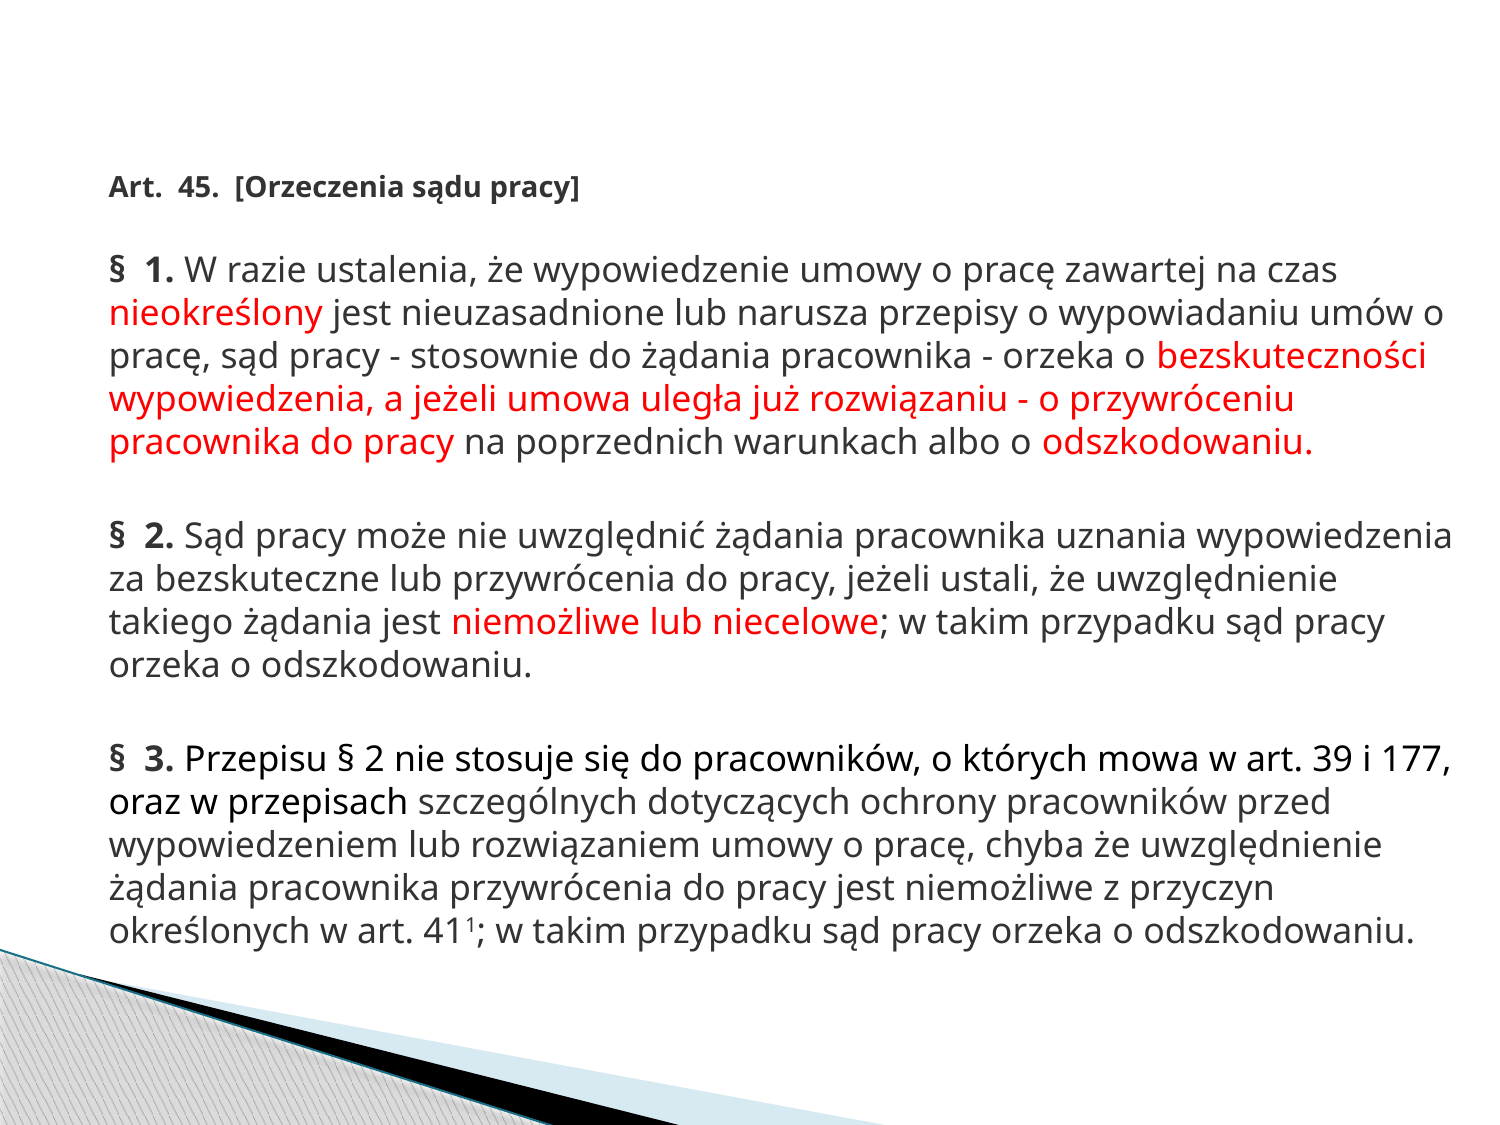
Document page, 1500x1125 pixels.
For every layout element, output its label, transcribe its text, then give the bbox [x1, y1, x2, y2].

list Art. 45. [Orzeczenia sądu pracy] § 1. W razie ustalenia, że wypowiedzenie umowy o pracę zawartej na czas nieokreślony jest nieuzasadnione lub narusza przepisy o wypowiadaniu umów o pracę, sąd pracy - stosownie do żądania pracownika - orzeka o bezskuteczności wypowiedzenia, a jeżeli umowa uległa już rozwiązaniu - o przywróceniu pracownika do pracy na poprzednich warunkach albo o odszkodowaniu. § 2. Sąd pracy może nie uwzględnić żądania pracownika uznania wypowiedzenia za bezskuteczne lub przywrócenia do pracy, jeżeli ustali, że uwzględnienie takiego żądania jest niemożliwe lub niecelowe; w takim przypadku sąd pracy orzeka o odszkodowaniu. § 3. Przepisu § 2 nie stosuje się do pracowników, o których mowa w art. 39 i 177, oraz w przepisach szczególnych dotyczących ochrony pracowników przed wypowiedzeniem lub rozwiązaniem umowy o pracę, chyba że uwzględnienie żądania pracownika przywrócenia do pracy jest niemożliwe z przyczyn określonych w art. 411; w takim przypadku sąd pracy orzeka o odszkodowaniu. [76, 160, 1471, 1012]
